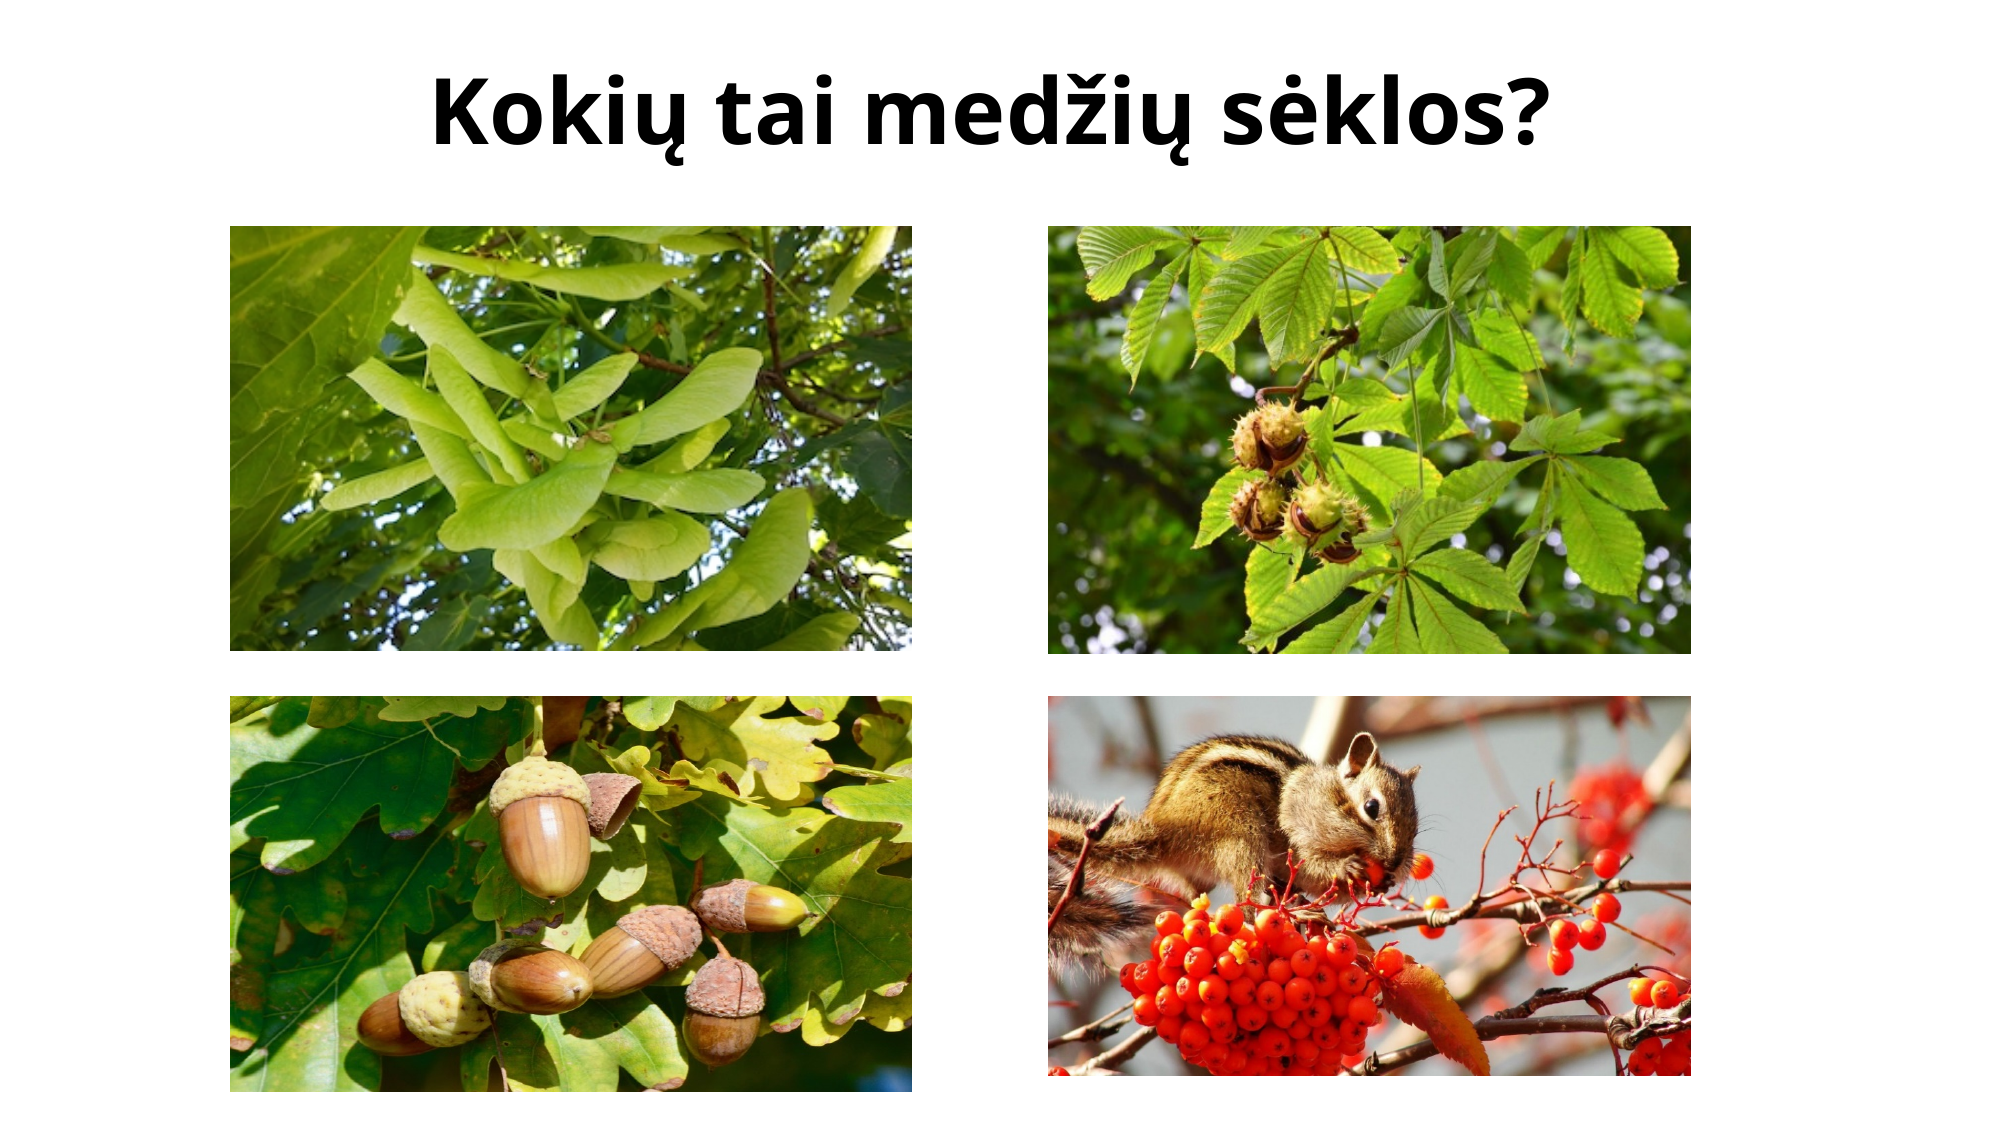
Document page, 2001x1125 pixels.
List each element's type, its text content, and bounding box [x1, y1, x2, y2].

picture [1048, 226, 1691, 654]
title Kokių tai medžių sėklos? [127, 45, 1853, 184]
picture [1048, 696, 1691, 1076]
picture [230, 696, 912, 1092]
picture [230, 226, 912, 651]
